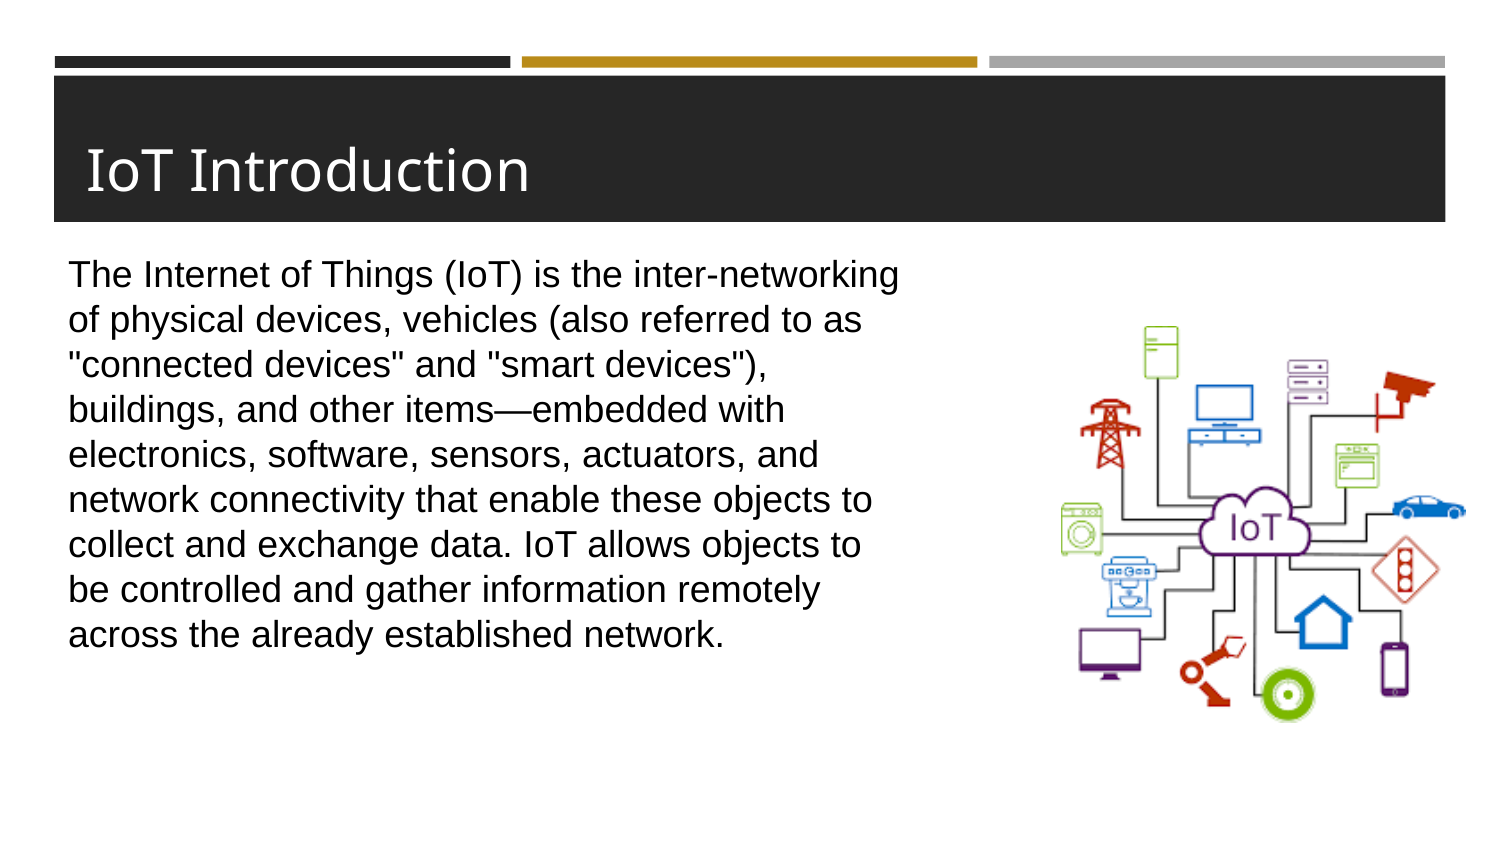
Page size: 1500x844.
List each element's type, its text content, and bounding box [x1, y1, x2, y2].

picture [1061, 326, 1467, 723]
text_box The Internet of Things (IoT) is the inter-networking of physical devices, vehicles (also referred to as "connected devices" and "smart devices"), buildings, and other items—embedded with electronics, software, sensors, actuators, and network connectivity that enable these objects to collect and exchange data. IoT allows objects to be controlled and gather information remotely across the already established network. [56, 239, 917, 758]
title IoT Introduction [71, 86, 1429, 212]
